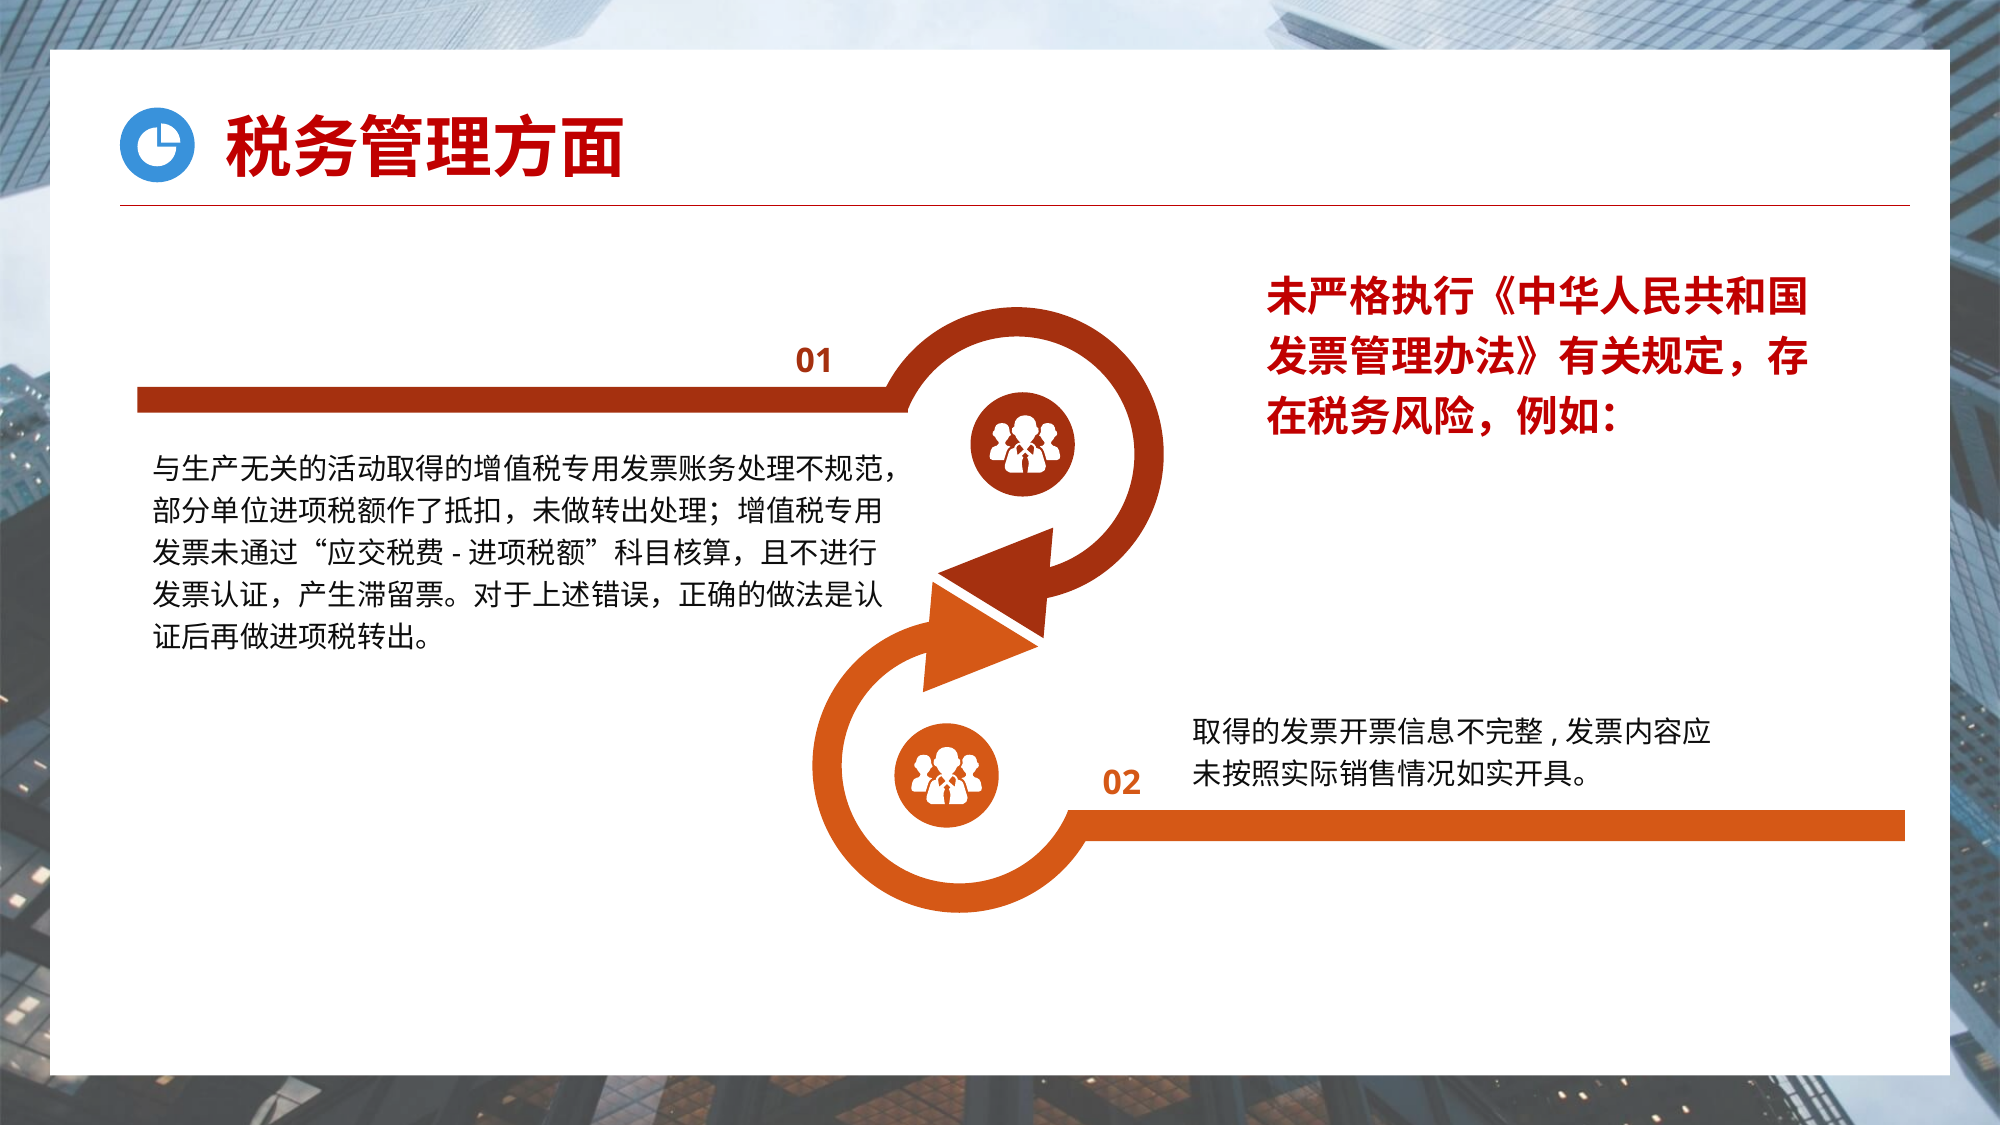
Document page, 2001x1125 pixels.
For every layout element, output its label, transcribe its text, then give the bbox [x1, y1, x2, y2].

text_box 未严格执行《中华人民共和国发票管理办法》有关规定，存在税务风险，例如： [1251, 252, 1863, 307]
text_box 税务管理方面 [210, 96, 641, 192]
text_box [137, 307, 1905, 913]
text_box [119, 107, 195, 183]
text_box 例如：报销会议费未附会议通知，培训旅费不附培训文件；专家评审费不在会议费中列支，未附发放表，也无专家领取签字；发放实物福利费无发放明细表。 [0, 0, 2000, 1125]
